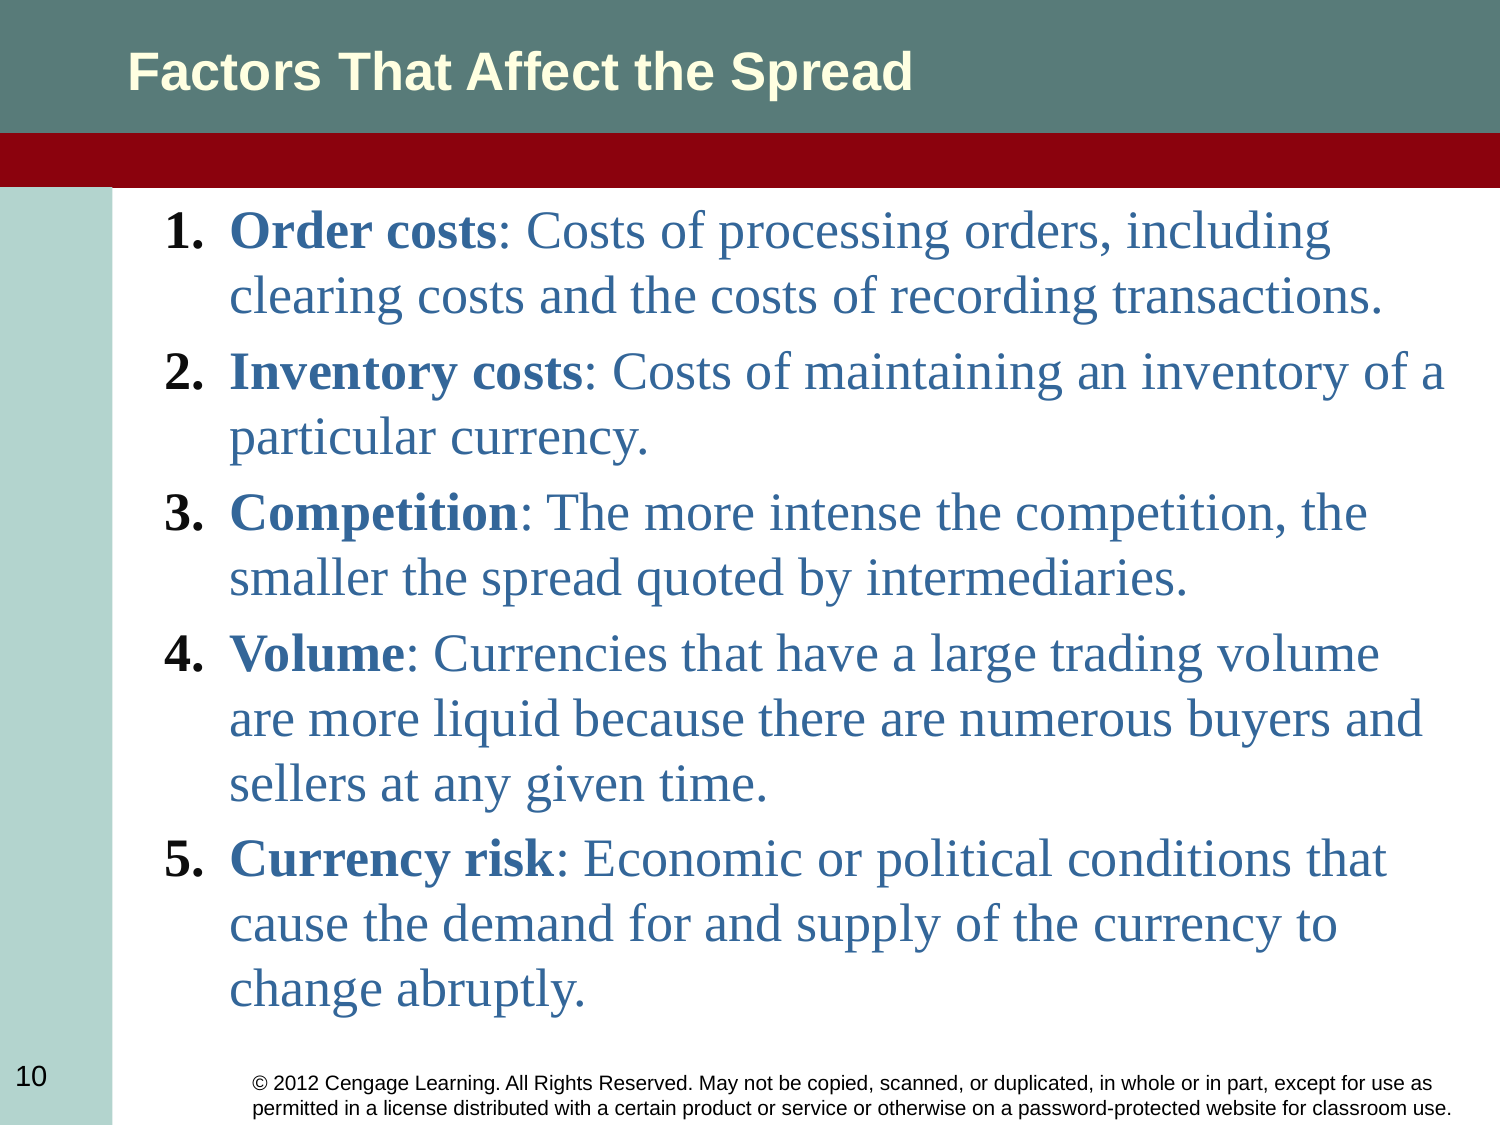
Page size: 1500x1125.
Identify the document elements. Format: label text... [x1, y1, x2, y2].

list Order costs: Costs of processing orders, including clearing costs and the costs of recording transactions. Inventory costs: Costs of maintaining an inventory of a particular currency. Competition: The more intense the competition, the smaller the spread quoted by intermediaries. Volume: Currencies that have a large trading volume are more liquid because there are numerous buyers and sellers at any given time. Currency risk: Economic or political conditions that cause the demand for and supply of the currency to change abruptly. [150, 187, 1475, 1063]
title Factors That Affect the Spread [112, 0, 1313, 138]
slide_number 10 [0, 1050, 113, 1125]
picture [0, 0, 1500, 1050]
